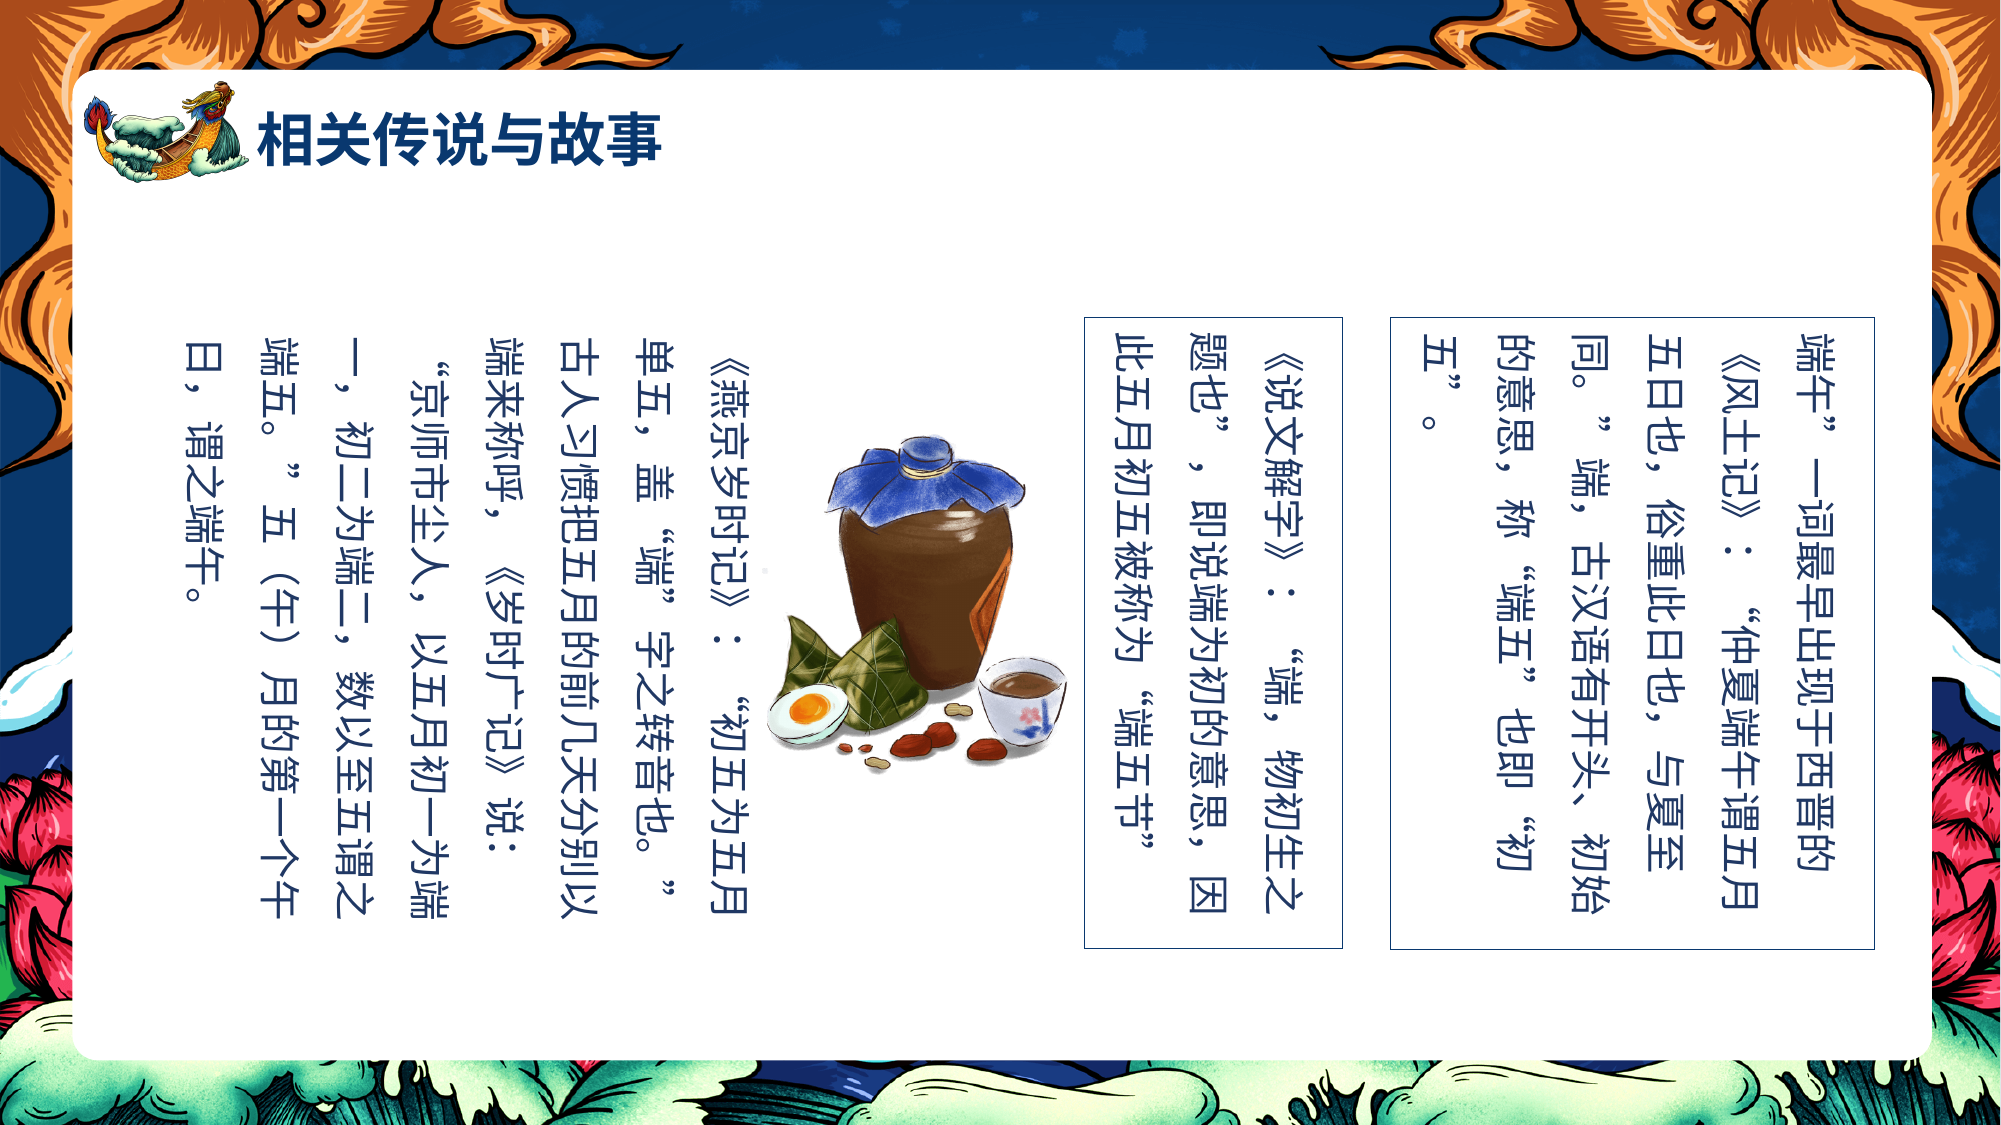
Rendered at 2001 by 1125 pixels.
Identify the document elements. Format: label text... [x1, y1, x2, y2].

text_box 《说文解字》：“端，物初生之题也”，即说端为初的意思，因此五月初五被称为“端五节” [1084, 317, 1343, 949]
text_box 端午”一词最早出现于西晋的《风土记》：“仲夏端午谓五月五日也，俗重此日也，与夏至同。”端，古汉语有开头、初始的意思，称“端五”也即“初五”。 [1390, 317, 1875, 950]
picture [0, 0, 2001, 1125]
text_box 相关传说与故事 [241, 95, 679, 181]
picture [313, 1119, 321, 1125]
picture [1804, 1117, 1815, 1125]
text_box 《燕京岁时记》：“初五为五月单五，盖“端”字之转音也。”古人习惯把五月的前几天分别以端来称呼，《岁时广记》说：“京师市尘人，以五月初一为端一，初二为端二，数以至五谓之端五。”五（午）月的第一个午日，谓之端午。 [152, 322, 790, 955]
